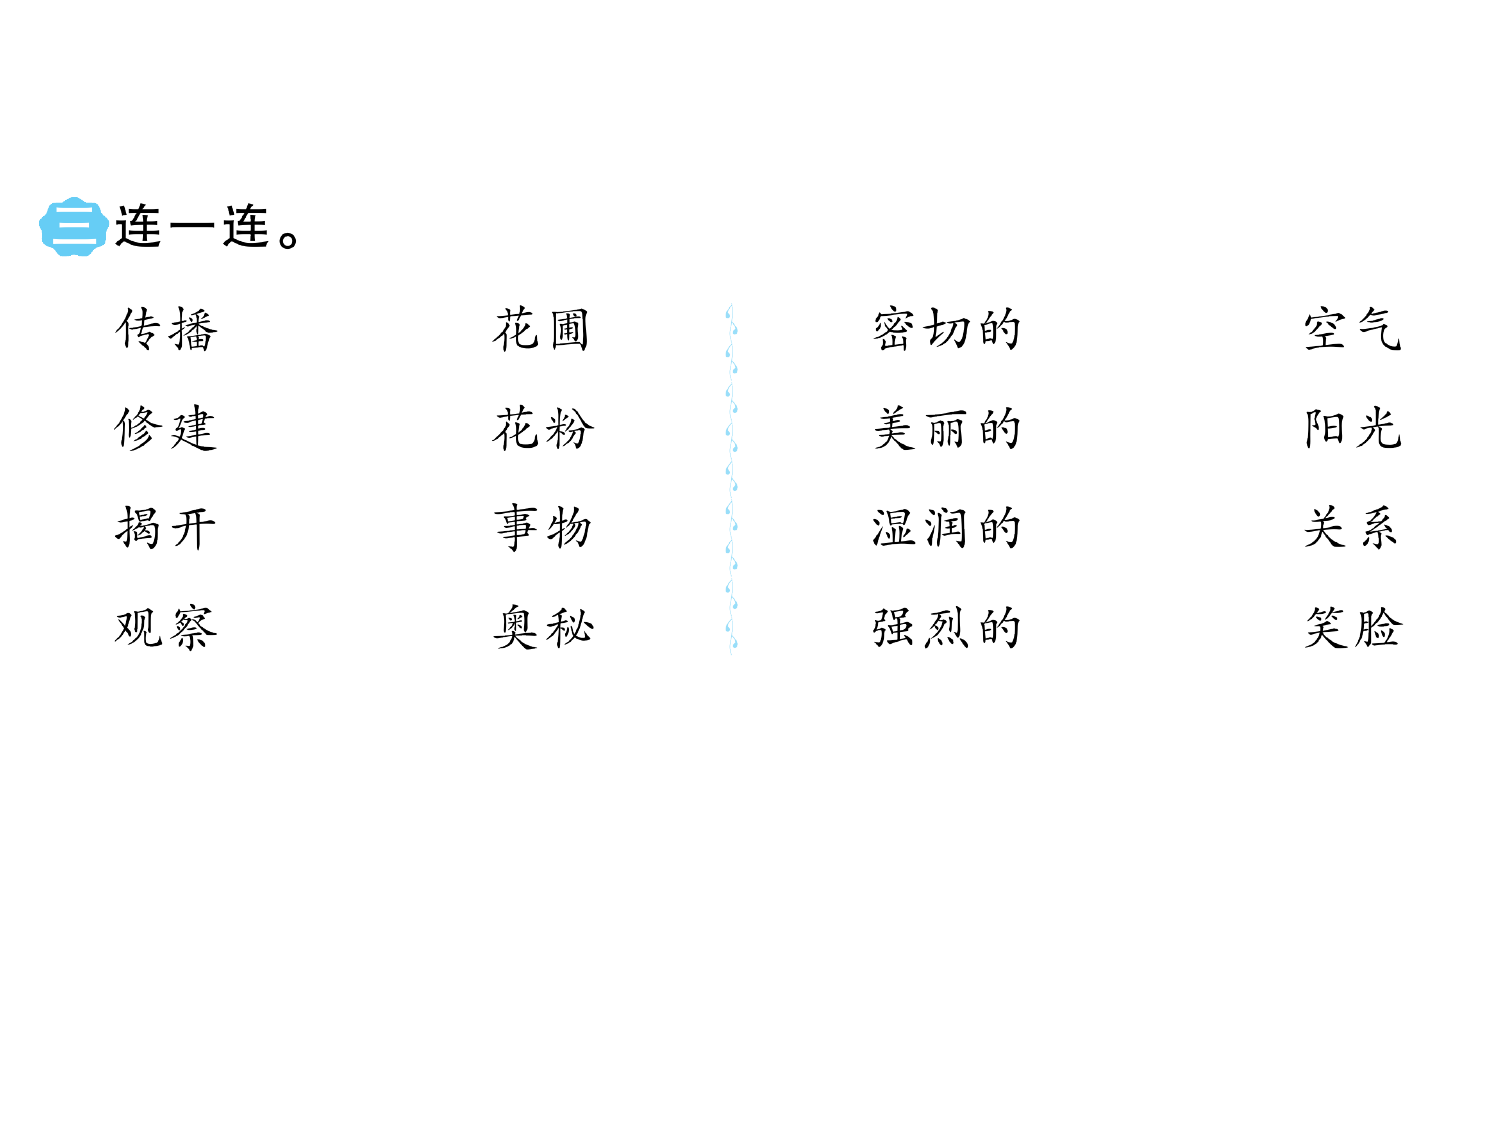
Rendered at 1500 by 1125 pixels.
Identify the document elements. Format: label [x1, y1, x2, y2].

picture [35, 177, 1453, 674]
